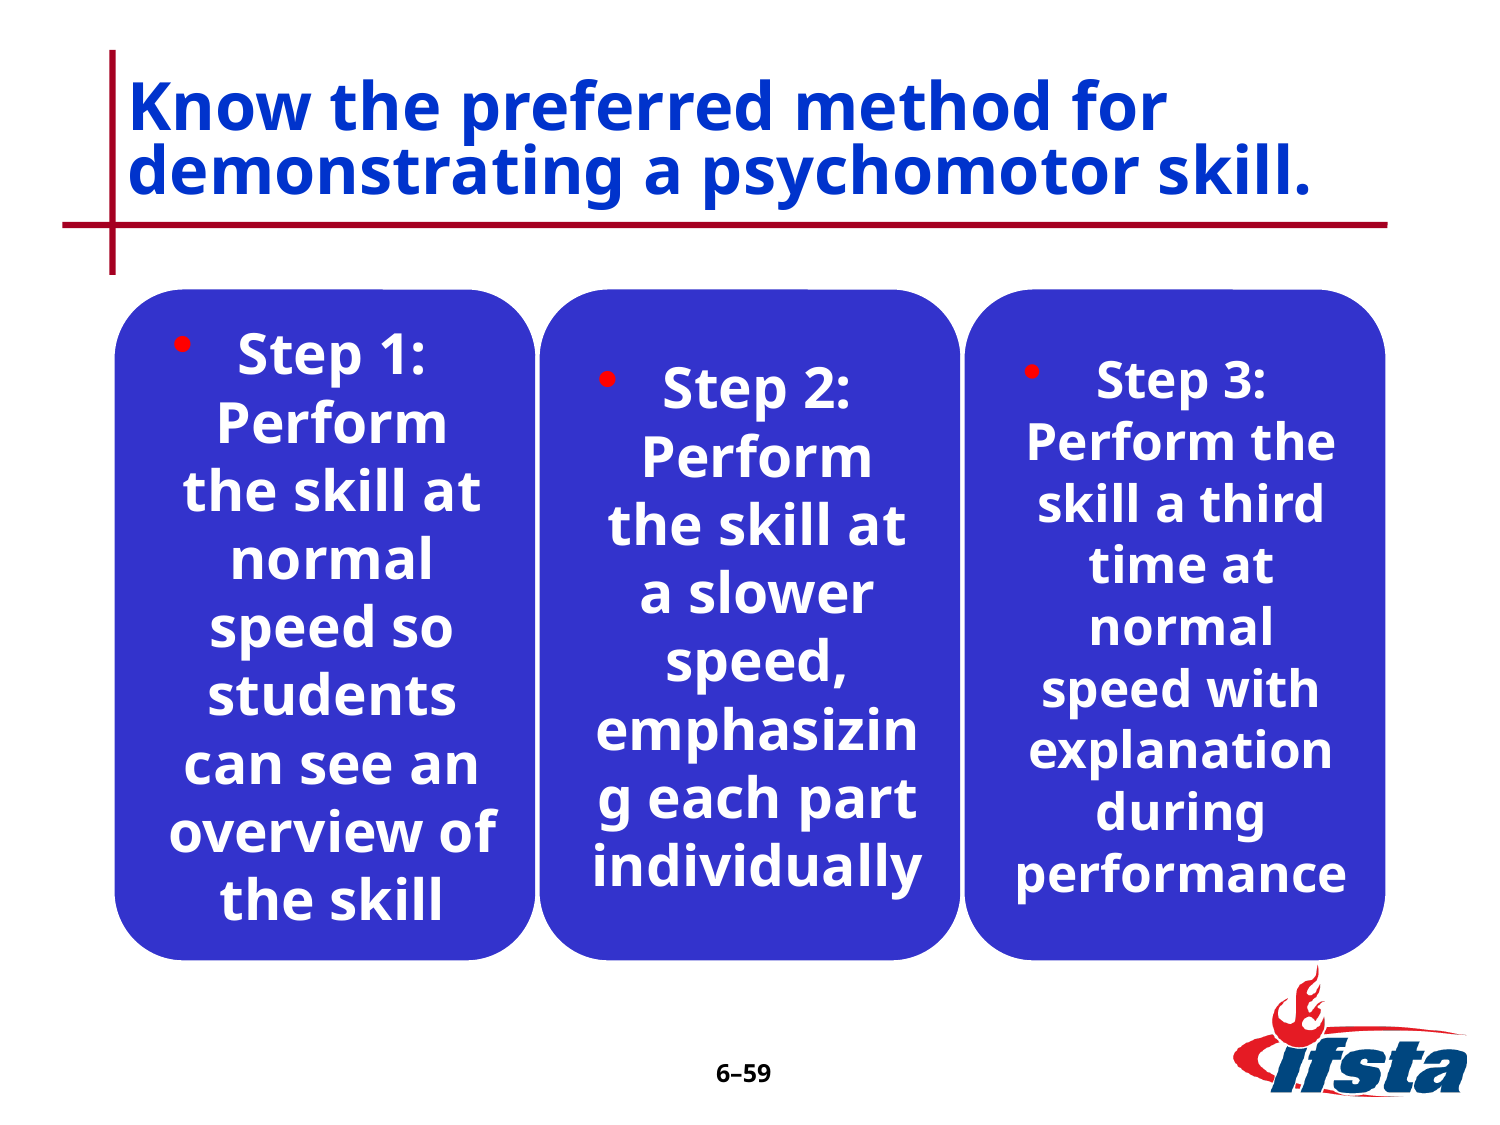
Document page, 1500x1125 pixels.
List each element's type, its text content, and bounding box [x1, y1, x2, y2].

slide_number 6–58 [587, 1049, 901, 1125]
title Know the preferred method for demonstrating a psychomotor skill. [112, 50, 1388, 238]
picture [1233, 964, 1467, 1097]
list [112, 287, 1388, 963]
